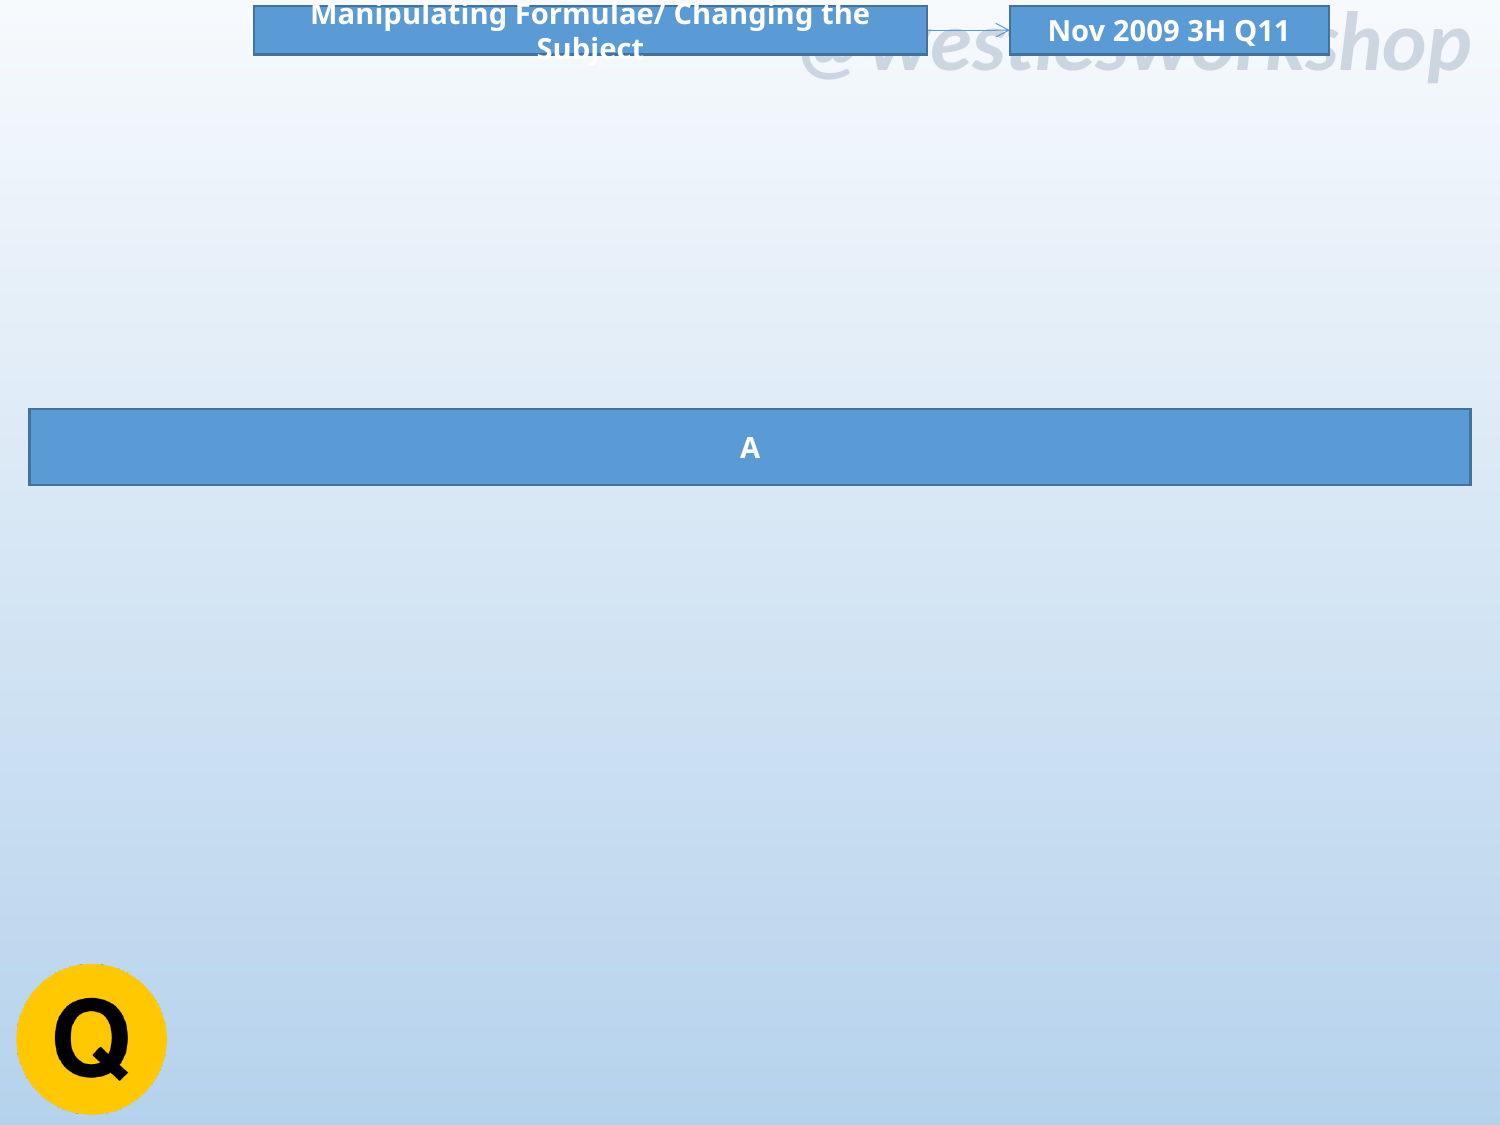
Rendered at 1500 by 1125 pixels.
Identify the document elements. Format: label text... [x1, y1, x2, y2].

picture [0, 940, 191, 1125]
picture [29, 408, 1471, 485]
text_box Nov 2009 3H Q11 [1009, 5, 1330, 56]
text_box Manipulating Formulae/ Changing the Subject [253, 5, 928, 56]
